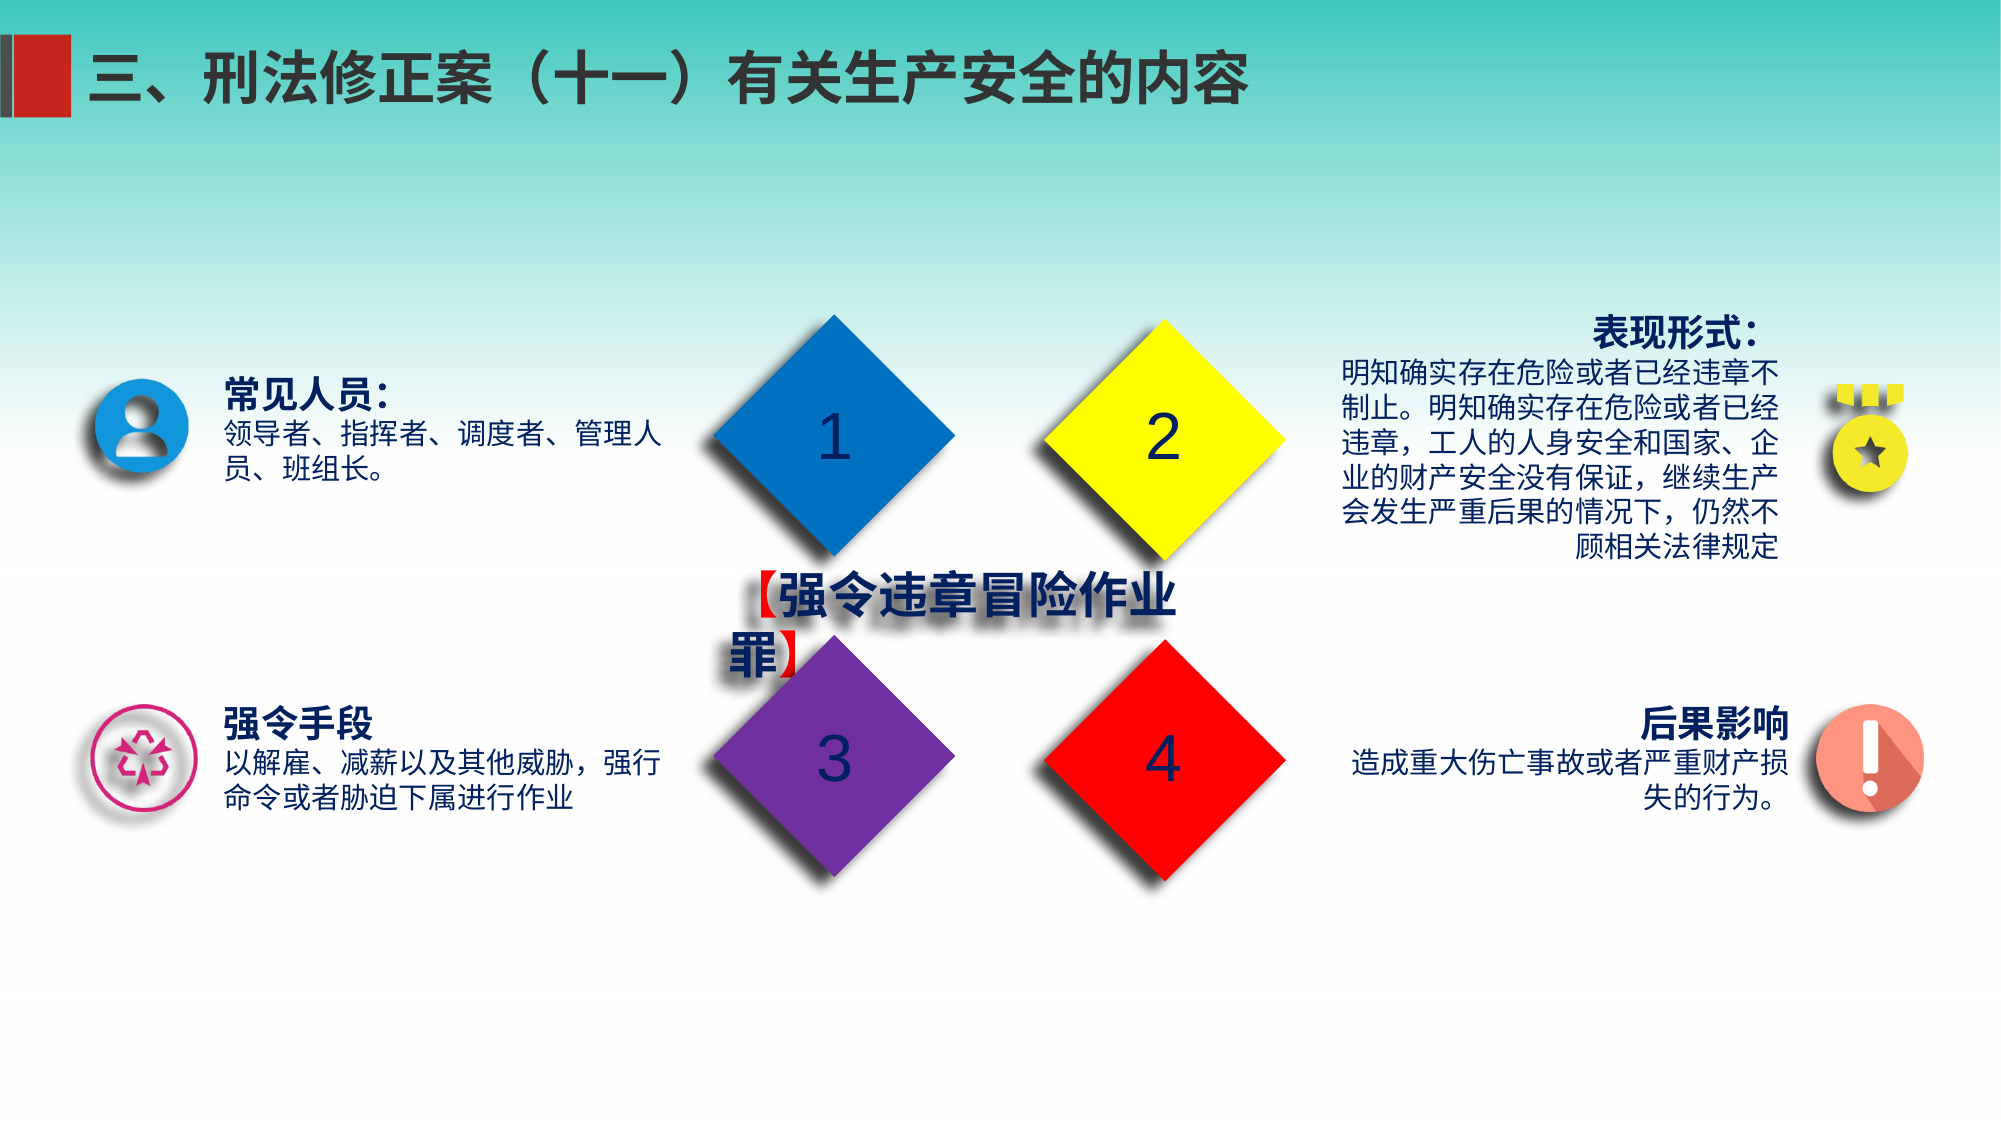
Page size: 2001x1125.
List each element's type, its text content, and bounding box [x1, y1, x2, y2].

text_box 【强令违章冒险作业罪】 [713, 556, 1288, 692]
text_box 三、刑法修正案（十一）有关生产安全的内容 [71, 33, 1271, 119]
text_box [1043, 318, 1287, 562]
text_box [0, 34, 72, 118]
picture [0, 0, 2001, 1125]
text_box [713, 634, 956, 878]
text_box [88, 692, 682, 824]
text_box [1043, 639, 1287, 882]
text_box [1332, 692, 1924, 824]
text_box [1322, 301, 1924, 575]
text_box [713, 314, 956, 557]
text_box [88, 363, 682, 495]
